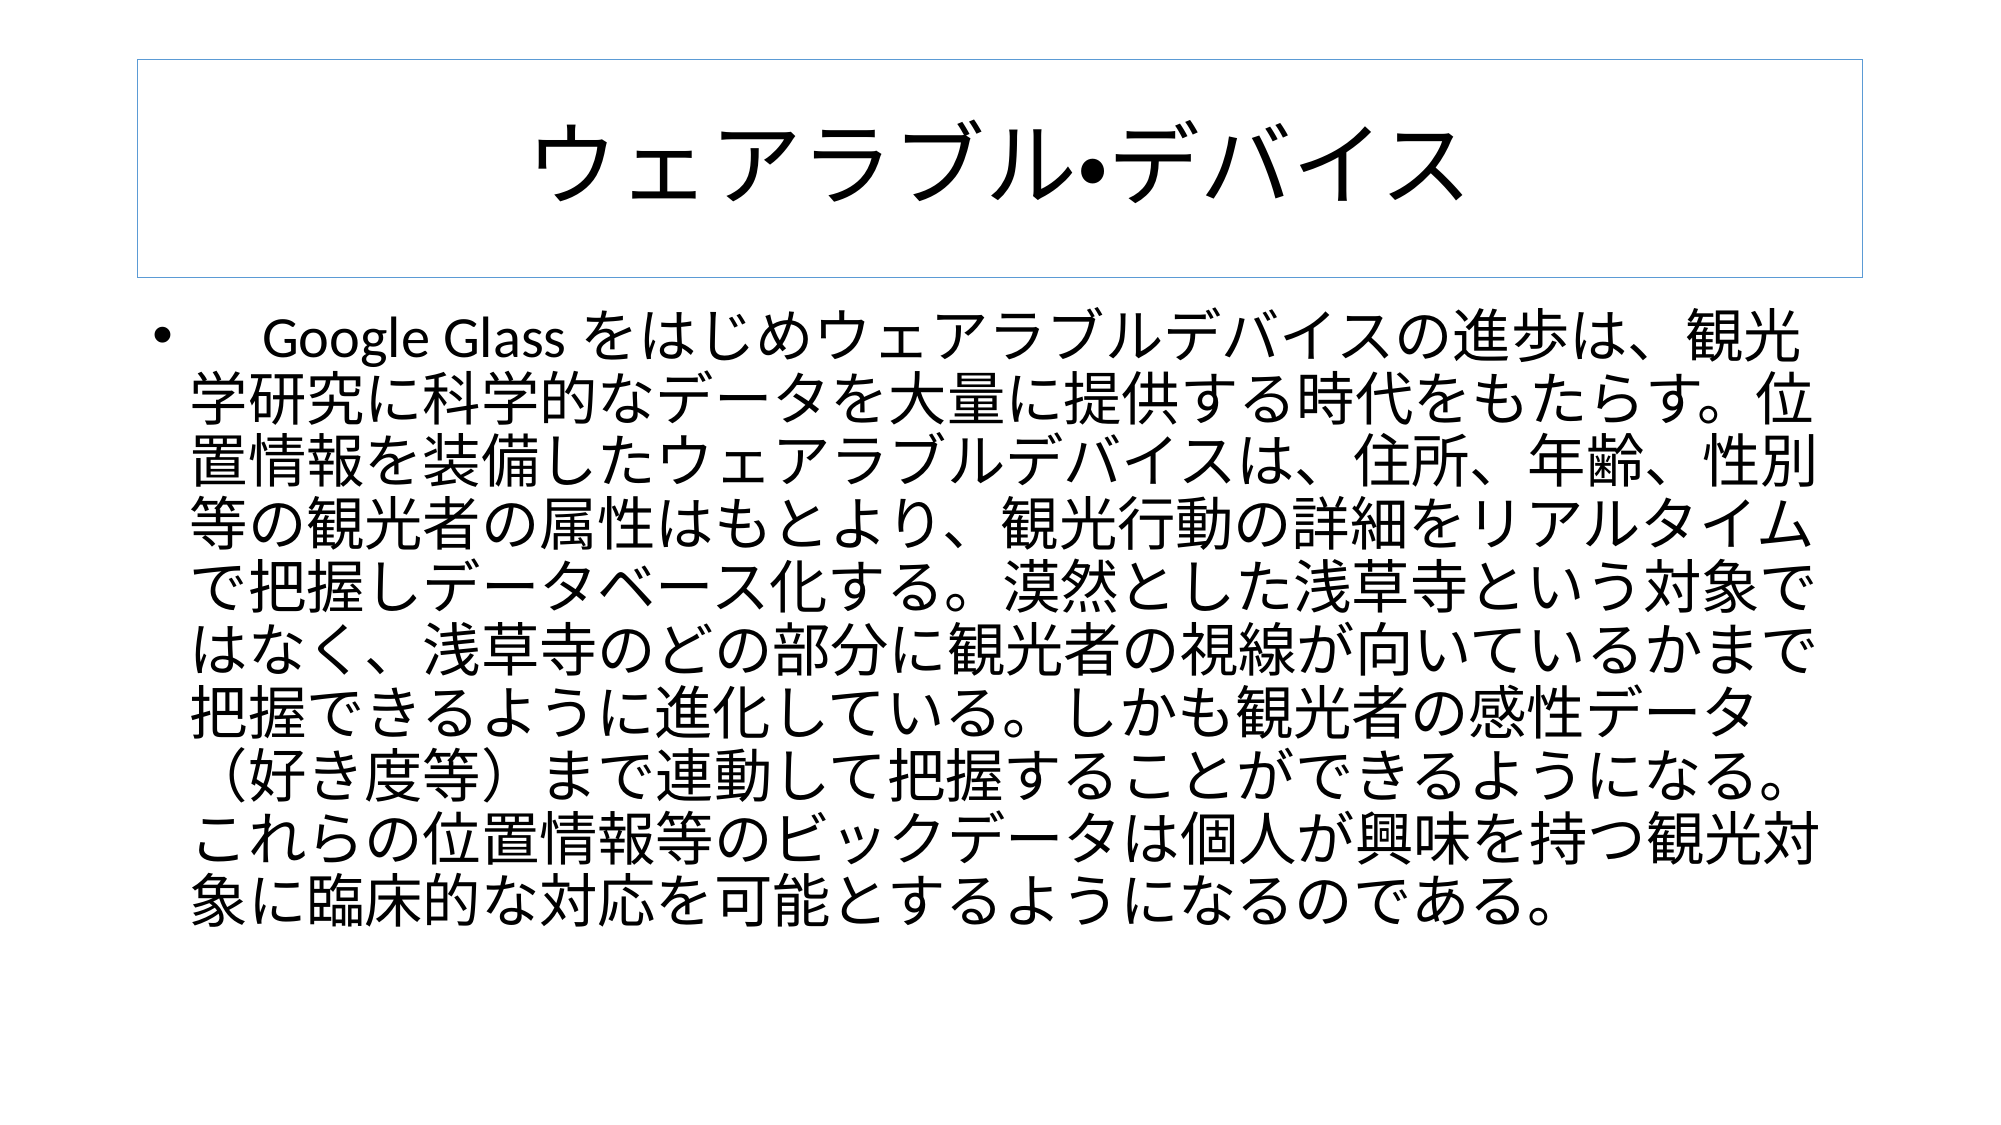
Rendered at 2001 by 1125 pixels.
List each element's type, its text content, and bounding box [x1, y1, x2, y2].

title ウェアラブル・デバイス [137, 59, 1863, 278]
list Google Glassをはじめウェアラブルデバイスの進歩は、観光学研究に科学的なデータを大量に提供する時代をもたらす。位置情報を装備したウェアラブルデバイスは、住所、年齢、性別等の観光者の属性はもとより、観光行動の詳細をリアルタイムで把握しデータベース化する。漠然とした浅草寺という対象ではなく、浅草寺のどの部分に観光者の視線が向いているかまで把握できるように進化している。しかも観光者の感性データ（好き度等）まで連動して把握することができるようになる。これらの位置情報等のビックデータは個人が興味を持つ観光対象に臨床的な対応を可能とするようになるのである。 [137, 299, 1863, 1014]
